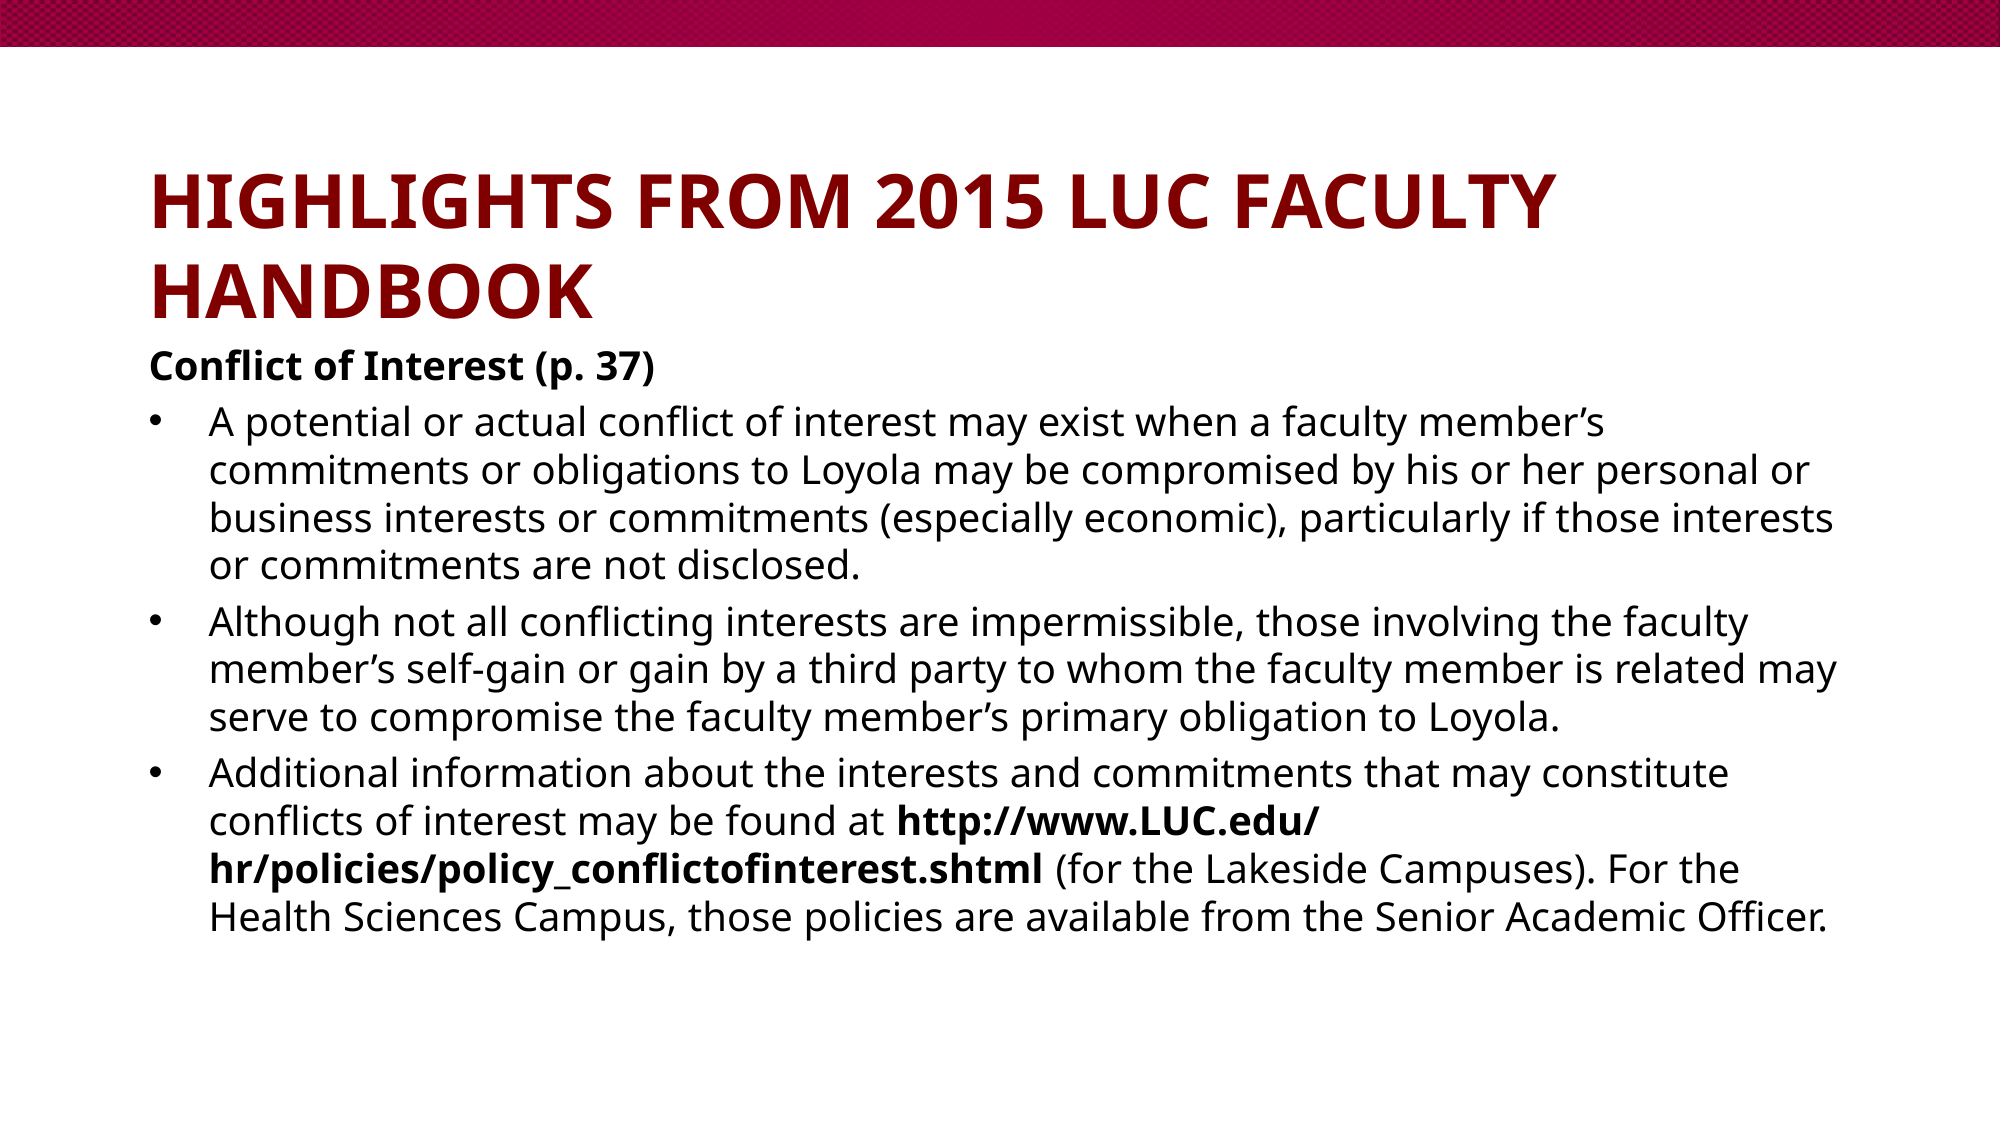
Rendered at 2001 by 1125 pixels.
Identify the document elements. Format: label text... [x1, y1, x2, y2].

title Highlights from 2015 LUC Faculty Handbook [133, 155, 1878, 333]
list Conflict of Interest (p. 37) A potential or actual conflict of interest may exist when a faculty member’s commitments or obligations to Loyola may be compromised by his or her personal or business interests or commitments (especially economic), particularly if those interests or commitments are not disclosed. Although not all conflicting interests are impermissible, those involving the faculty member’s self-gain or gain by a third party to whom the faculty member is related may serve to compromise the faculty member’s primary obligation to Loyola. Additional information about the interests and commitments that may constitute conflicts of interest may be found at http://www.LUC.edu/ hr/policies/policy_conflictofinterest.shtml (for the Lakeside Campuses). For the Health Sciences Campus, those policies are available from the Senior Academic Officer. [133, 333, 1878, 1005]
picture [0, 0, 2000, 47]
